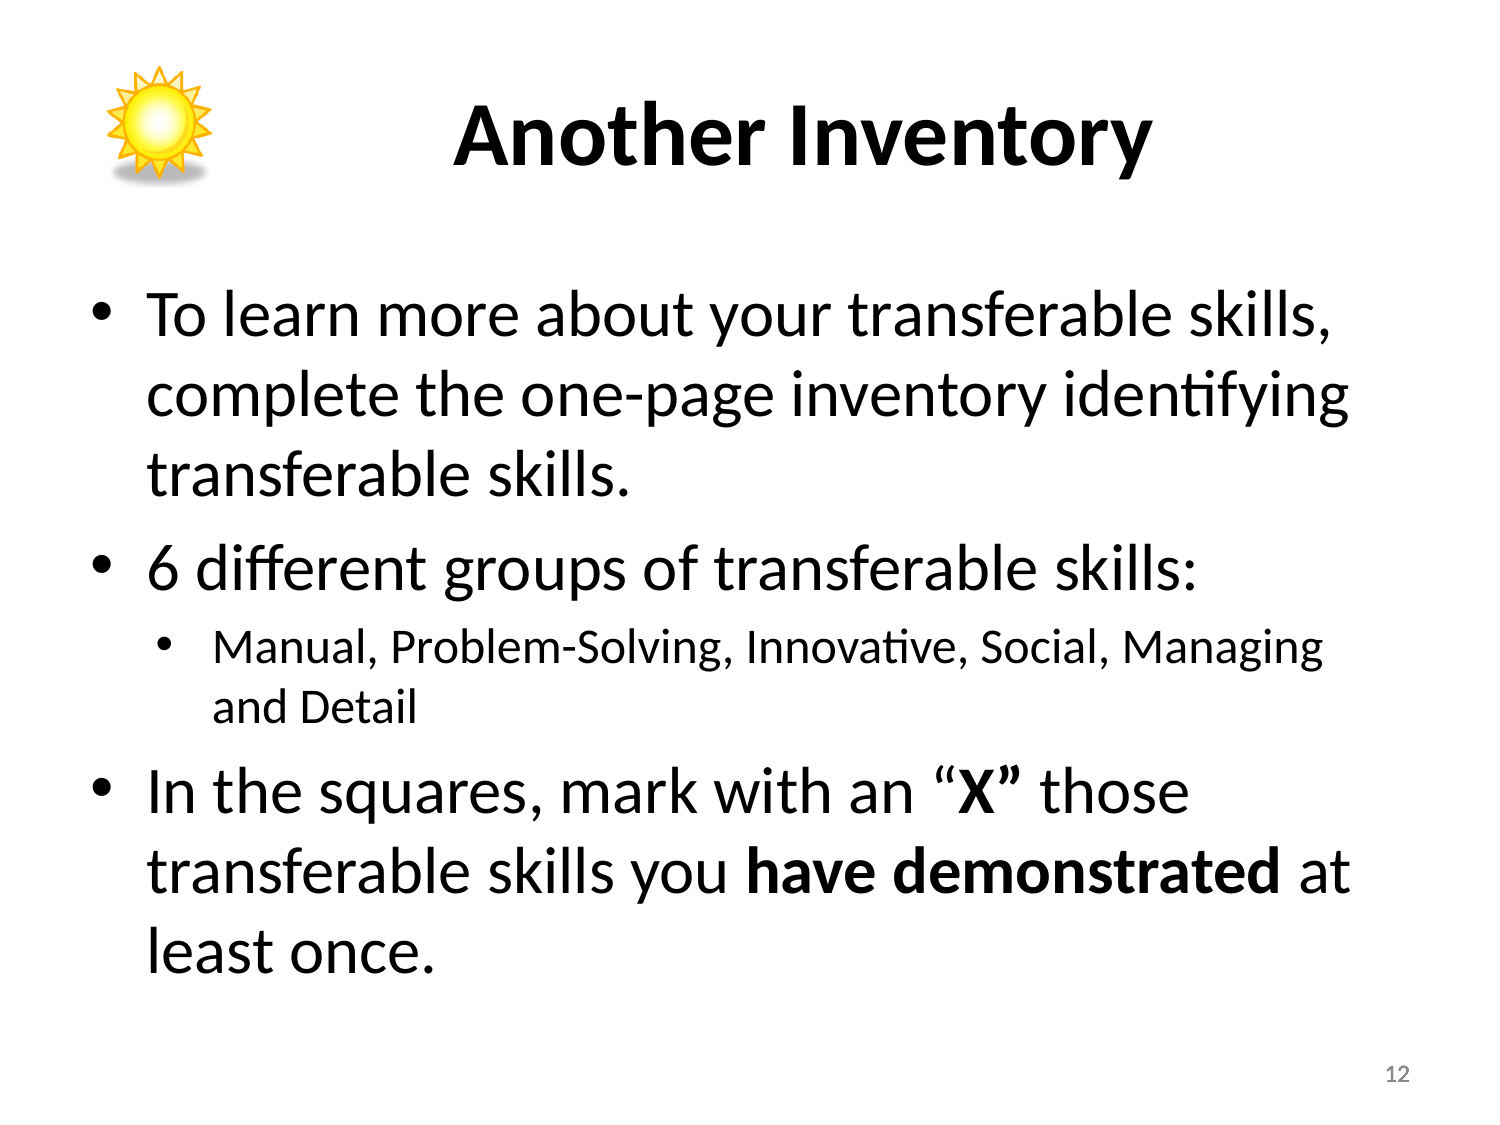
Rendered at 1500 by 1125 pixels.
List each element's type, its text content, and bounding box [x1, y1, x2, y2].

title Another Inventory [87, 37, 1438, 220]
slide_number 12 [1074, 1042, 1425, 1103]
list To learn more about your transferable skills, complete the one-page inventory identifying transferable skills. 6 different groups of transferable skills: Manual, Problem-Solving, Innovative, Social, Managing and Detail In the squares, mark with an “X” those transferable skills you have demonstrated at least once. [75, 262, 1425, 1005]
picture [99, 62, 219, 188]
